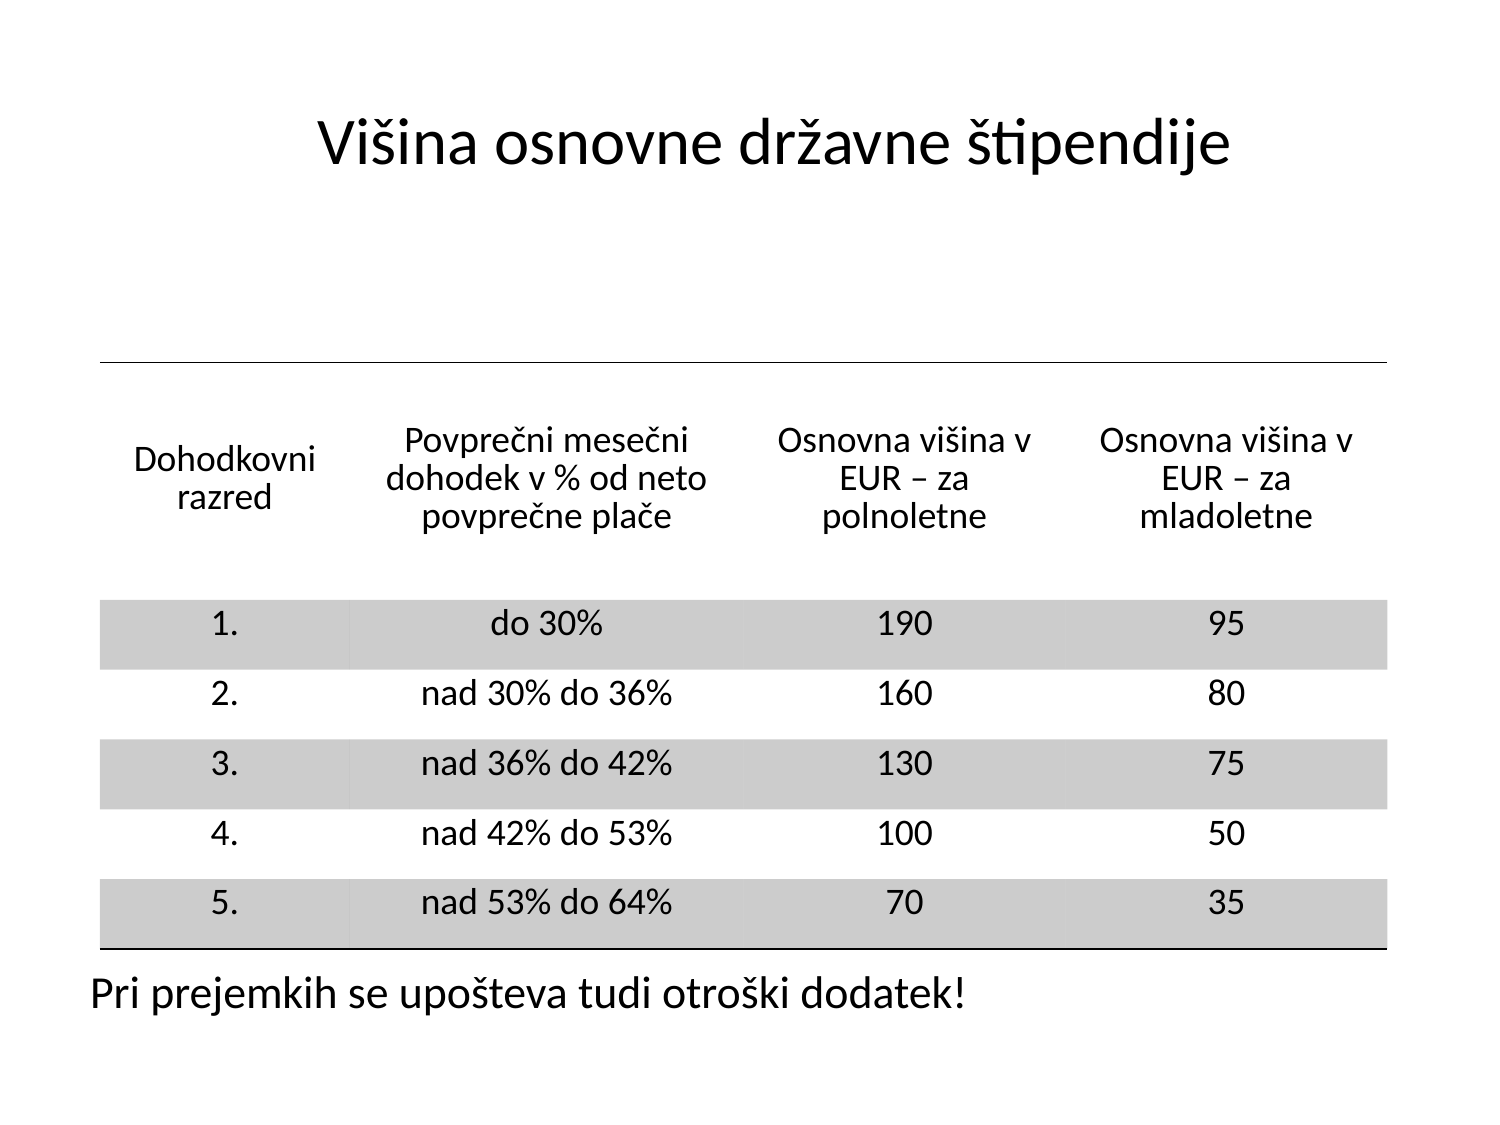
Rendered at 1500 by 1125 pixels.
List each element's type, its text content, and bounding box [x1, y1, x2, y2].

table_header Osnovna višina v EUR – za polnoletne [744, 363, 1066, 600]
title Višina osnovne državne štipendije [99, 37, 1450, 238]
table_cell 50 [1066, 809, 1387, 879]
table_cell 3. [100, 739, 350, 809]
table_cell nad 42% do 53% [350, 809, 744, 879]
table_cell 1. [100, 600, 350, 670]
table_cell 160 [744, 670, 1066, 739]
table_header Povprečni mesečni dohodek v % od neto povprečne plače [350, 363, 744, 600]
table_cell 70 [744, 879, 1066, 948]
table_cell 190 [744, 600, 1066, 670]
table_cell nad 36% do 42% [350, 739, 744, 809]
table_cell nad 53% do 64% [350, 879, 744, 948]
table_header Osnovna višina v EUR – za mladoletne [1066, 363, 1387, 600]
table_cell 80 [1066, 670, 1387, 739]
table_cell do 30% [350, 600, 744, 670]
table_cell 130 [744, 739, 1066, 809]
table_cell 75 [1066, 739, 1387, 809]
list Pri prejemkih se upošteva tudi otroški dodatek! [75, 249, 1425, 1050]
table_cell 4. [100, 809, 350, 879]
table_cell 95 [1066, 600, 1387, 670]
table_cell 2. [100, 670, 350, 739]
table_cell 5. [100, 879, 350, 948]
table_cell 100 [744, 809, 1066, 879]
table_header Dohodkovni razred [100, 363, 350, 600]
table_cell 35 [1066, 879, 1387, 948]
table_cell nad 30% do 36% [350, 670, 744, 739]
